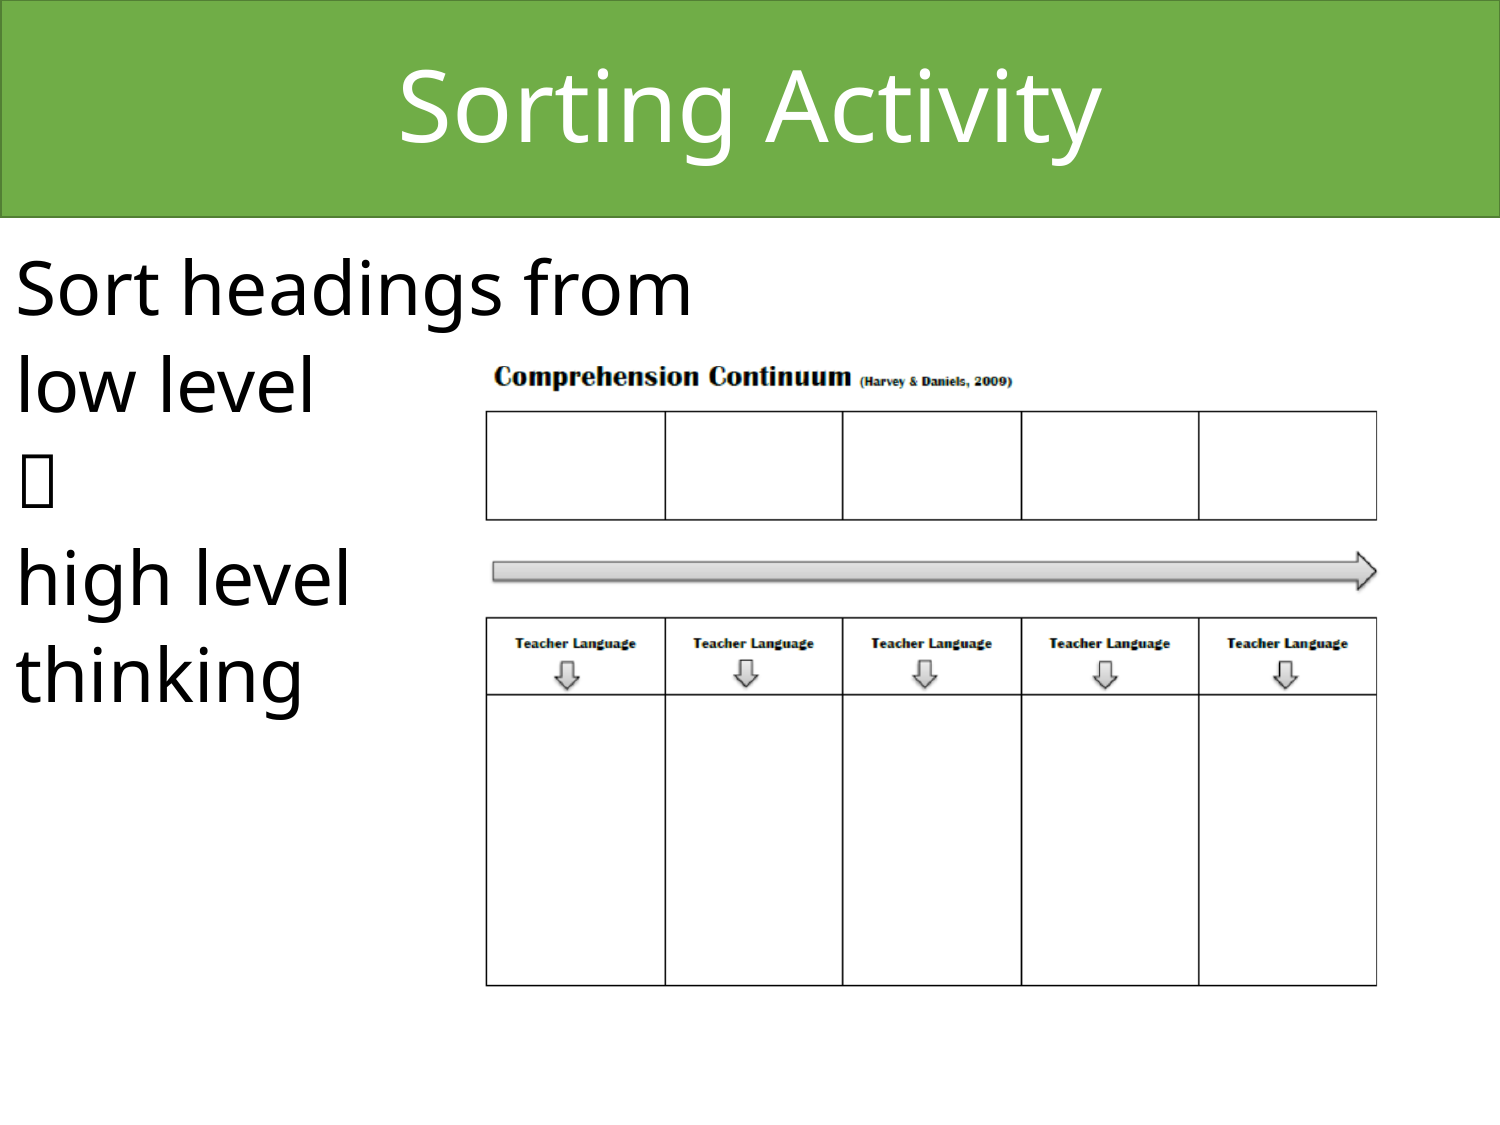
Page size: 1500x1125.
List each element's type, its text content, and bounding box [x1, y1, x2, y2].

title Sorting Activity [0, 0, 1500, 218]
picture [466, 345, 1414, 1006]
list Sort headings from low level  high level thinking [0, 243, 833, 1005]
